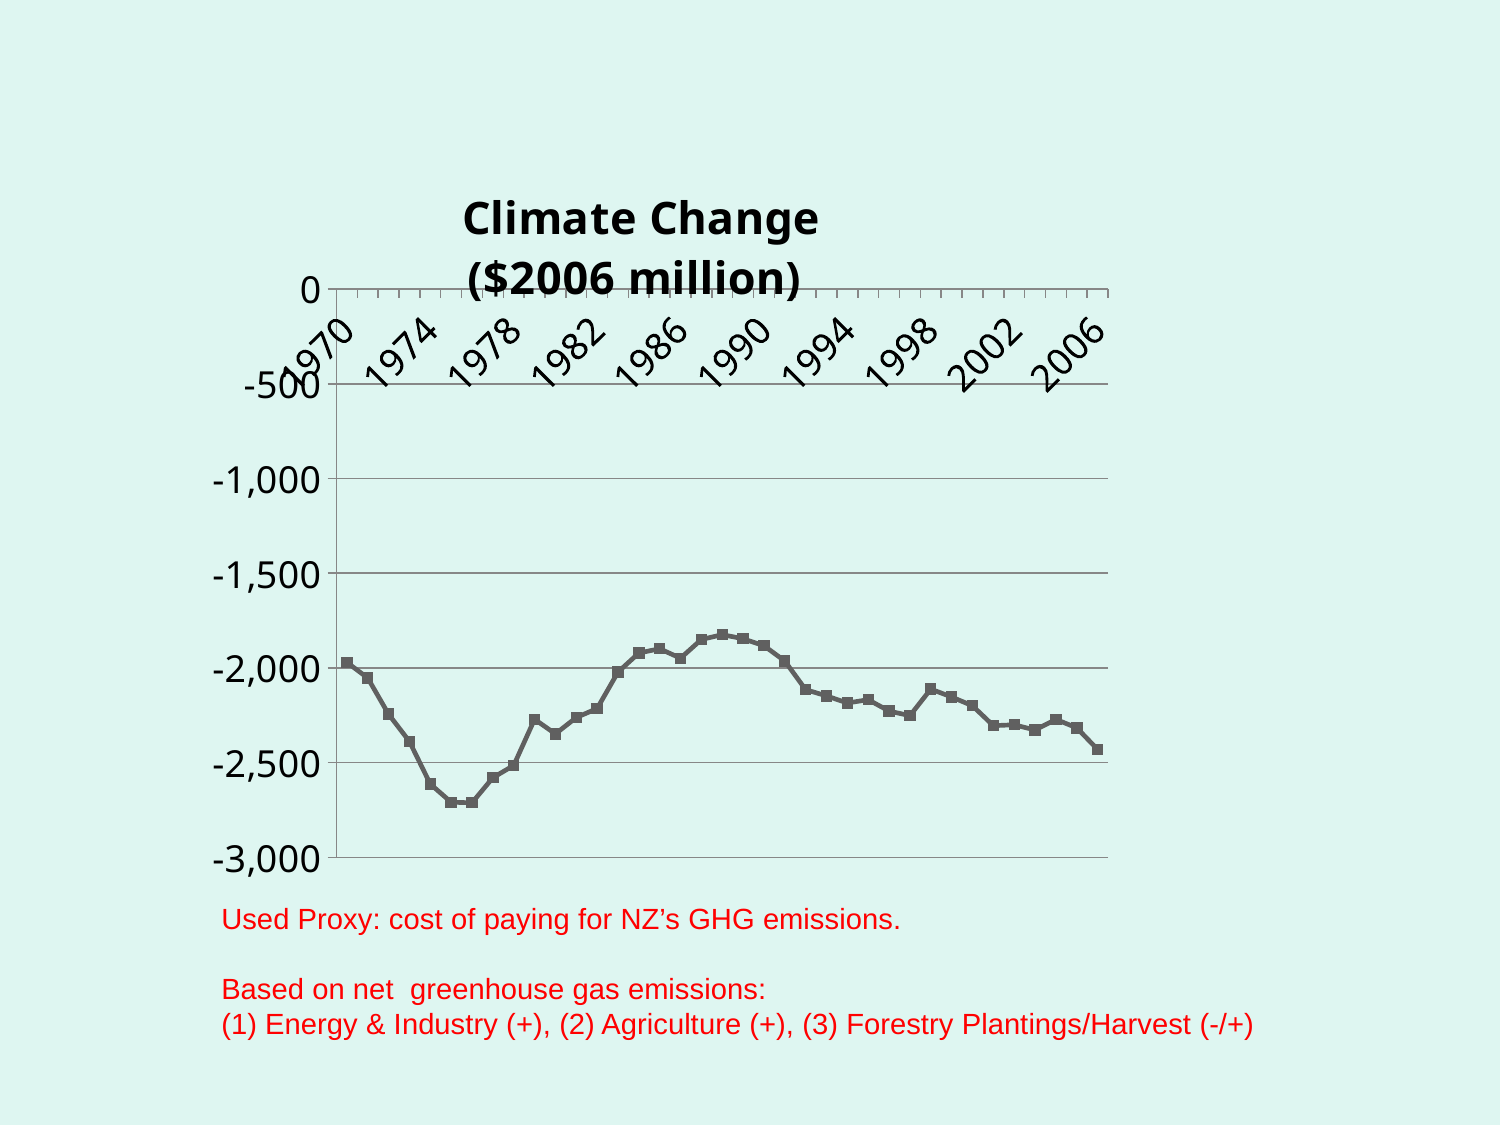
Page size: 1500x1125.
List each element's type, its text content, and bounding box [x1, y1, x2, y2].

text_box Used Proxy: cost of paying for NZ’s GHG emissions. Based on net greenhouse gas emissions: (1) Energy & Industry (+), (2) Agriculture (+), (3) Forestry Plantings/Harvest (-/+) [206, 893, 1282, 1083]
chart [159, 172, 1130, 884]
